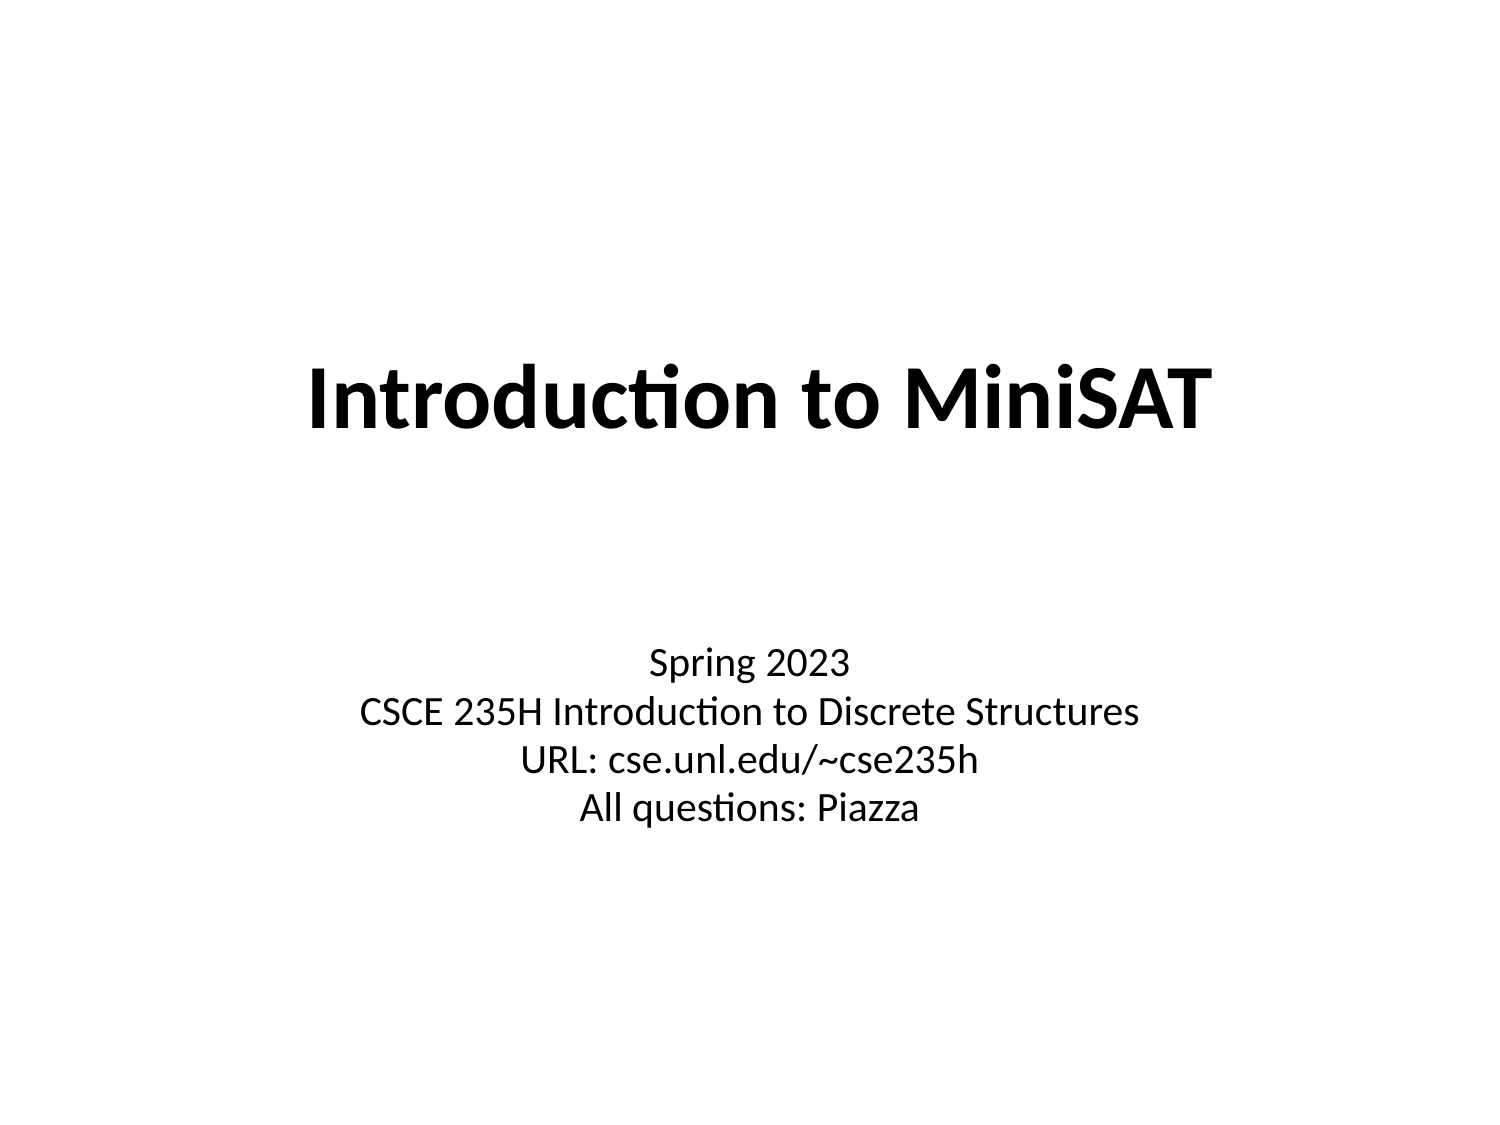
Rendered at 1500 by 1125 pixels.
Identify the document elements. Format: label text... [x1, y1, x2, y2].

title Introduction to MiniSAT [112, 112, 1388, 591]
subtitle Spring 2023 CSCE 235H Introduction to Discrete Structures URL: cse.unl.edu/~cse235h All questions: Piazza [200, 637, 1300, 925]
